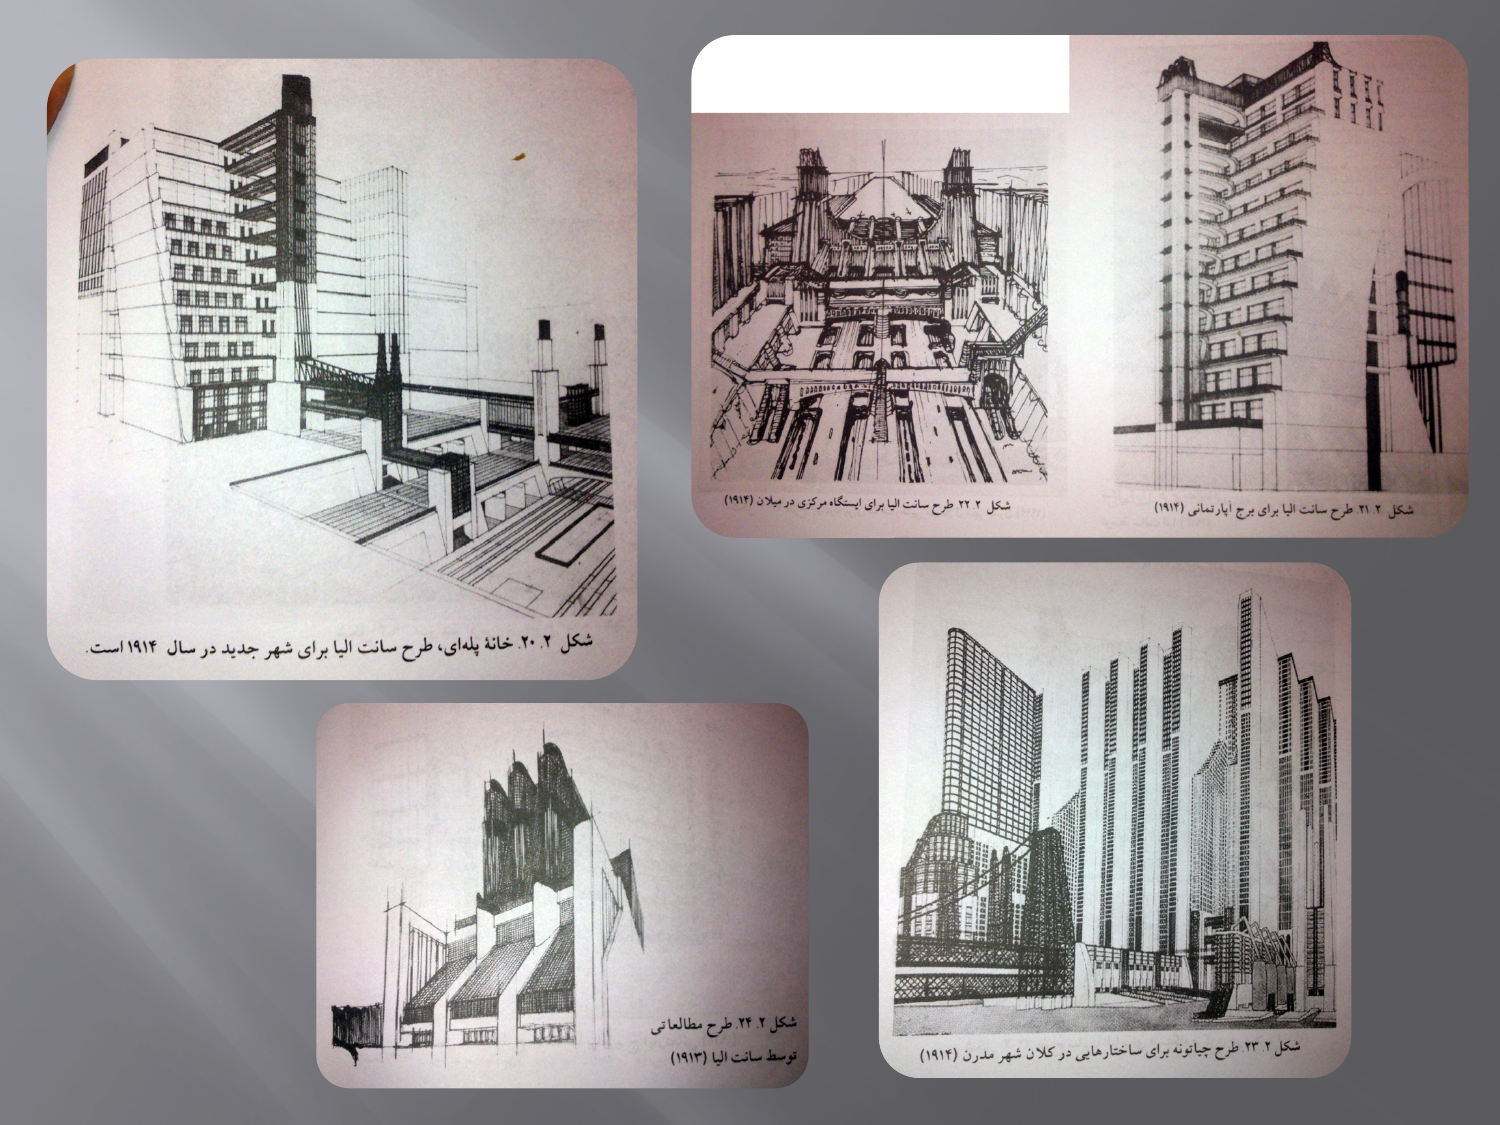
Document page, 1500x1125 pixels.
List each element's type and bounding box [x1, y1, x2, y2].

picture [46, 58, 638, 681]
picture [878, 562, 1352, 1079]
picture [316, 702, 809, 1089]
picture [691, 34, 1469, 538]
